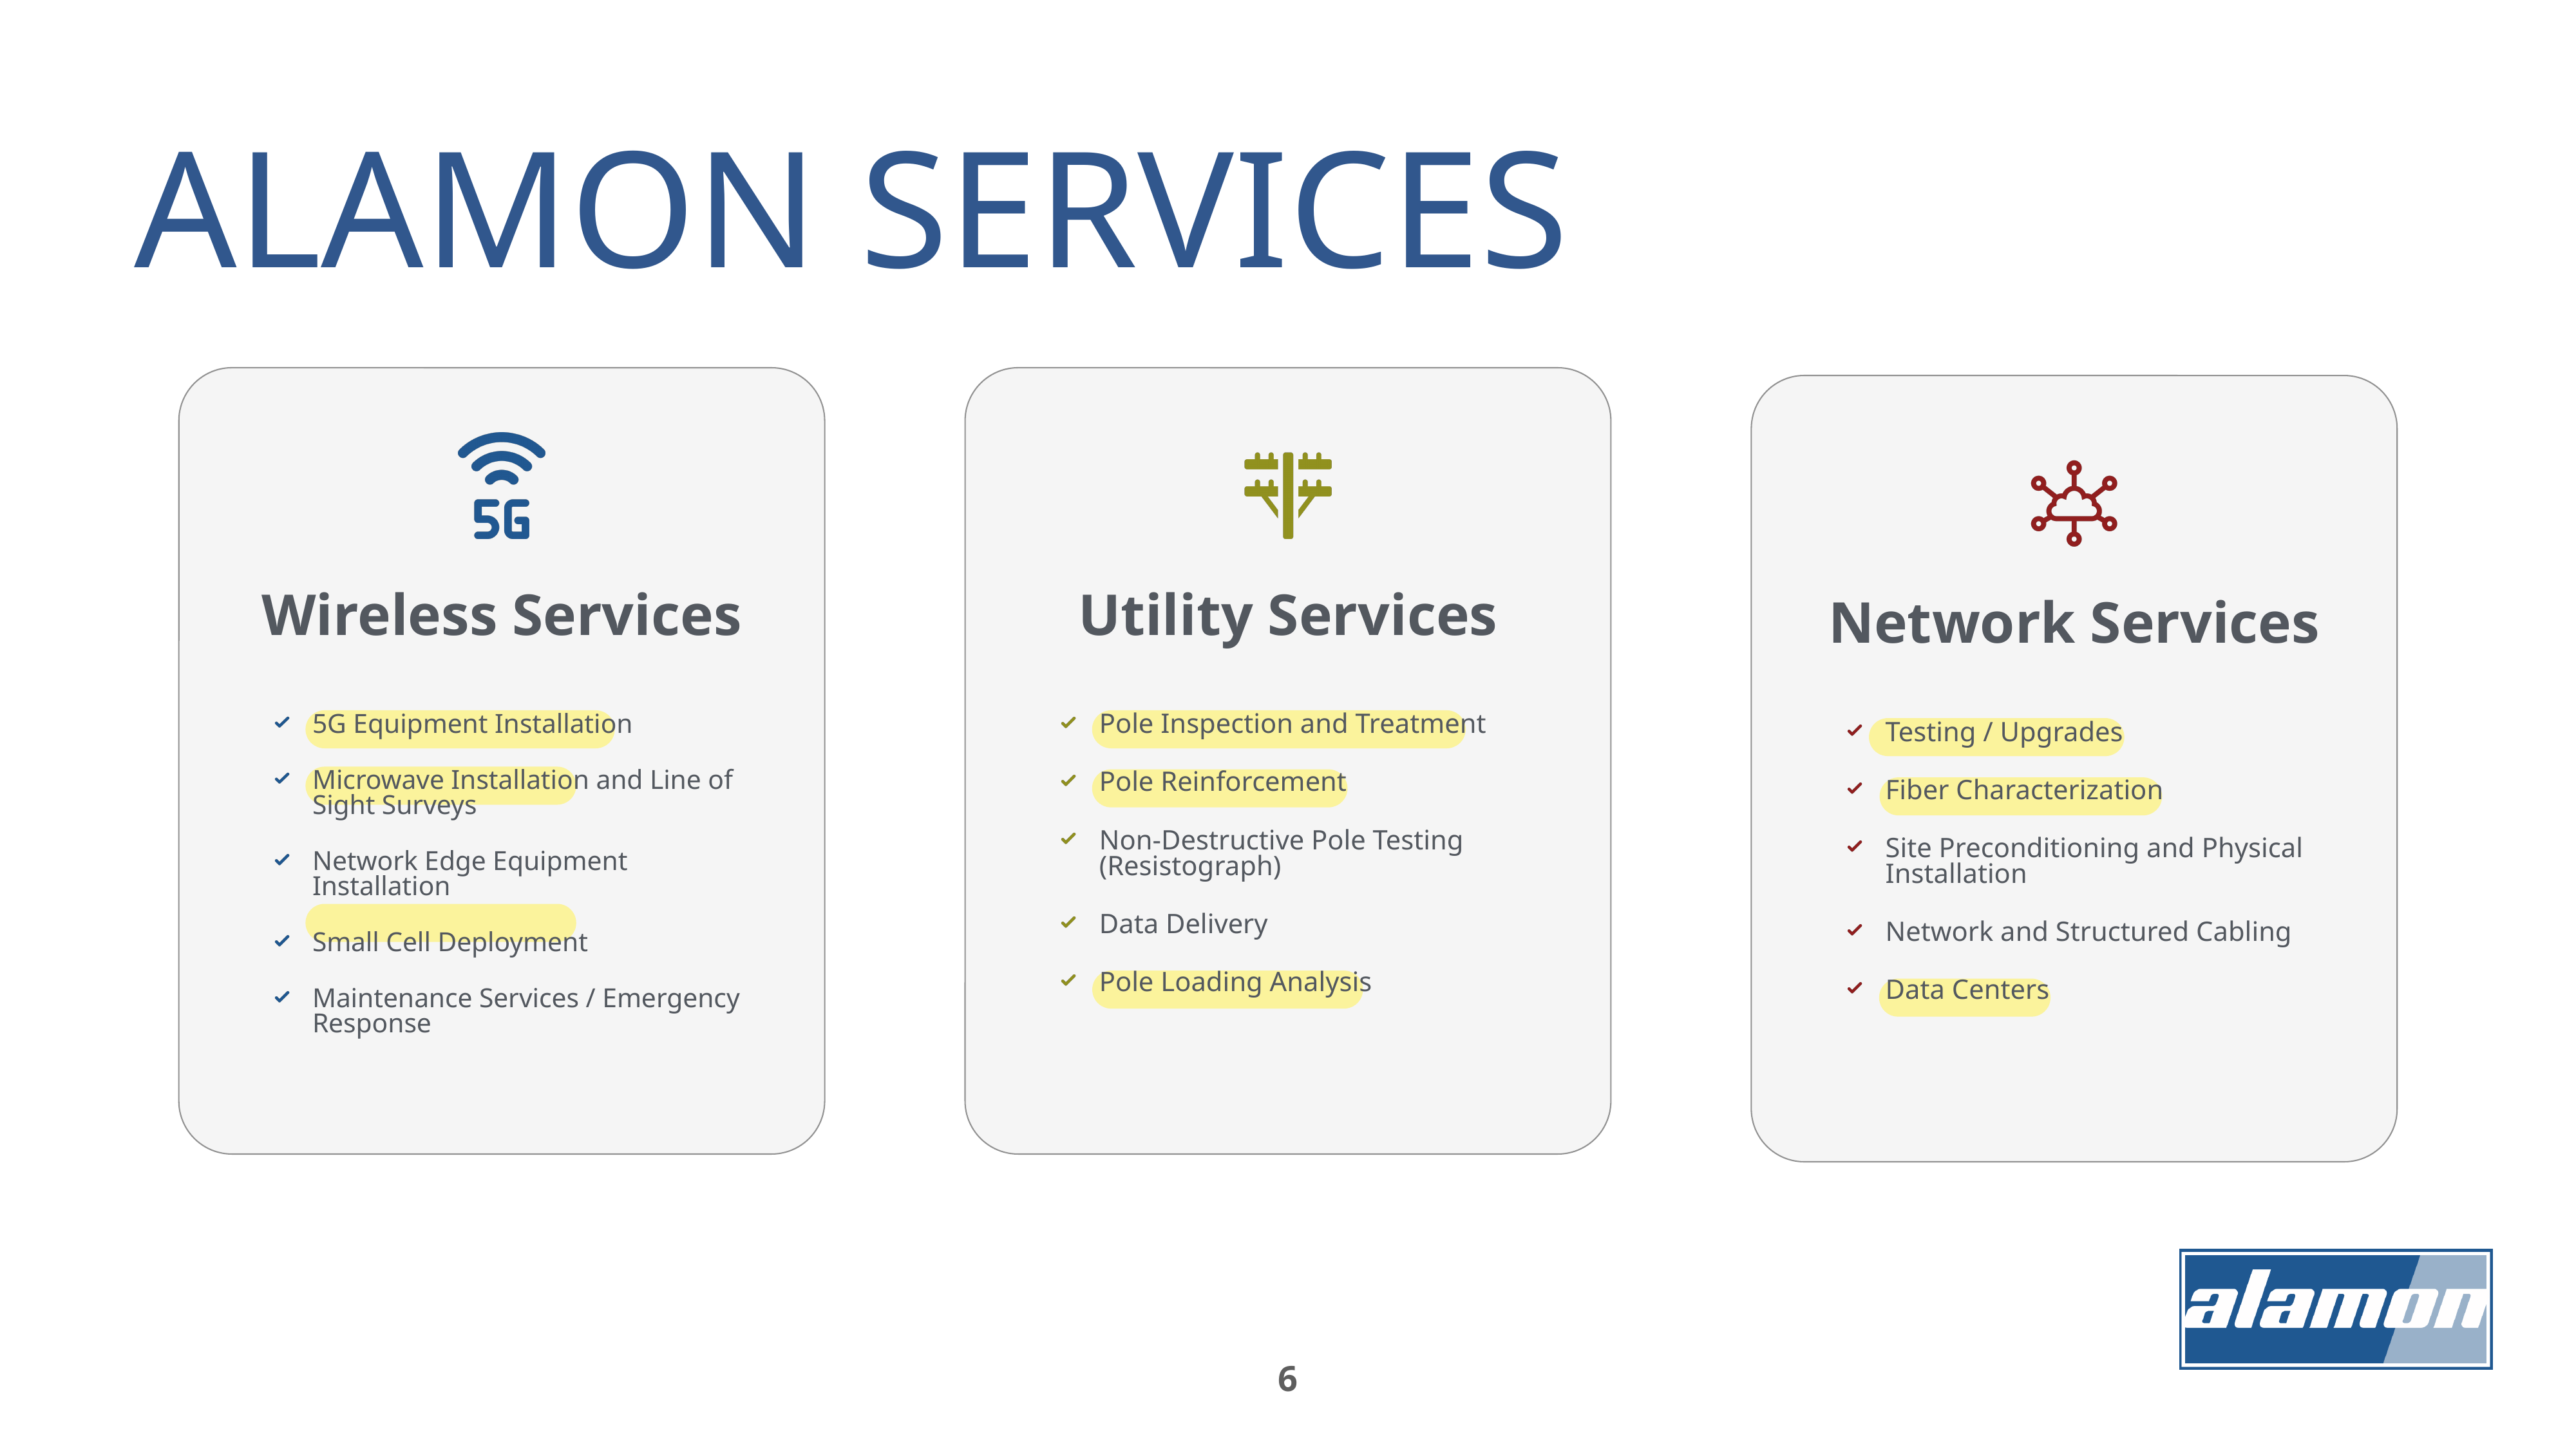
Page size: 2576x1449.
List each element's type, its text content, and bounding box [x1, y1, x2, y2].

text_box [1751, 375, 2398, 1162]
picture [1059, 771, 1078, 790]
text_box Testing / Upgrades Fiber Characterization Site Preconditioning and Physical Installation Network and Structured Cabling Data Centers [1839, 715, 2338, 1037]
picture [2031, 440, 2118, 547]
slide_number 6 [1271, 1363, 1305, 1410]
text_box Wireless Services [256, 587, 748, 652]
picture [272, 713, 292, 732]
picture [272, 850, 292, 869]
picture [1845, 920, 1864, 940]
picture [1244, 432, 1332, 539]
picture [1059, 713, 1078, 732]
picture [458, 432, 545, 539]
picture [1845, 721, 1864, 740]
picture [1059, 913, 1078, 932]
text_box Pole Inspection and Treatment Pole Reinforcement Non-Destructive Pole Testing (Resistograph) Data Delivery Pole Loading Analysis [1054, 707, 1551, 1029]
picture [272, 769, 292, 788]
picture [1845, 779, 1864, 798]
picture [1845, 837, 1864, 856]
text_box [178, 367, 825, 1154]
picture [2175, 1244, 2496, 1374]
picture [1059, 971, 1078, 990]
picture [1059, 829, 1078, 848]
picture [272, 987, 292, 1007]
picture [272, 931, 292, 951]
text_box [965, 367, 1611, 1154]
title ALAMON SERVICES [128, 153, 2448, 354]
text_box Network Services [1823, 594, 2325, 659]
picture [1845, 978, 1864, 998]
list 5G Equipment Installation Microwave Installation and Line of Sight Surveys Network Edge Equipment Installation Small Cell Deployment Maintenance Services / Emergency Response [267, 707, 766, 1029]
text_box Utility Services [1072, 587, 1503, 652]
